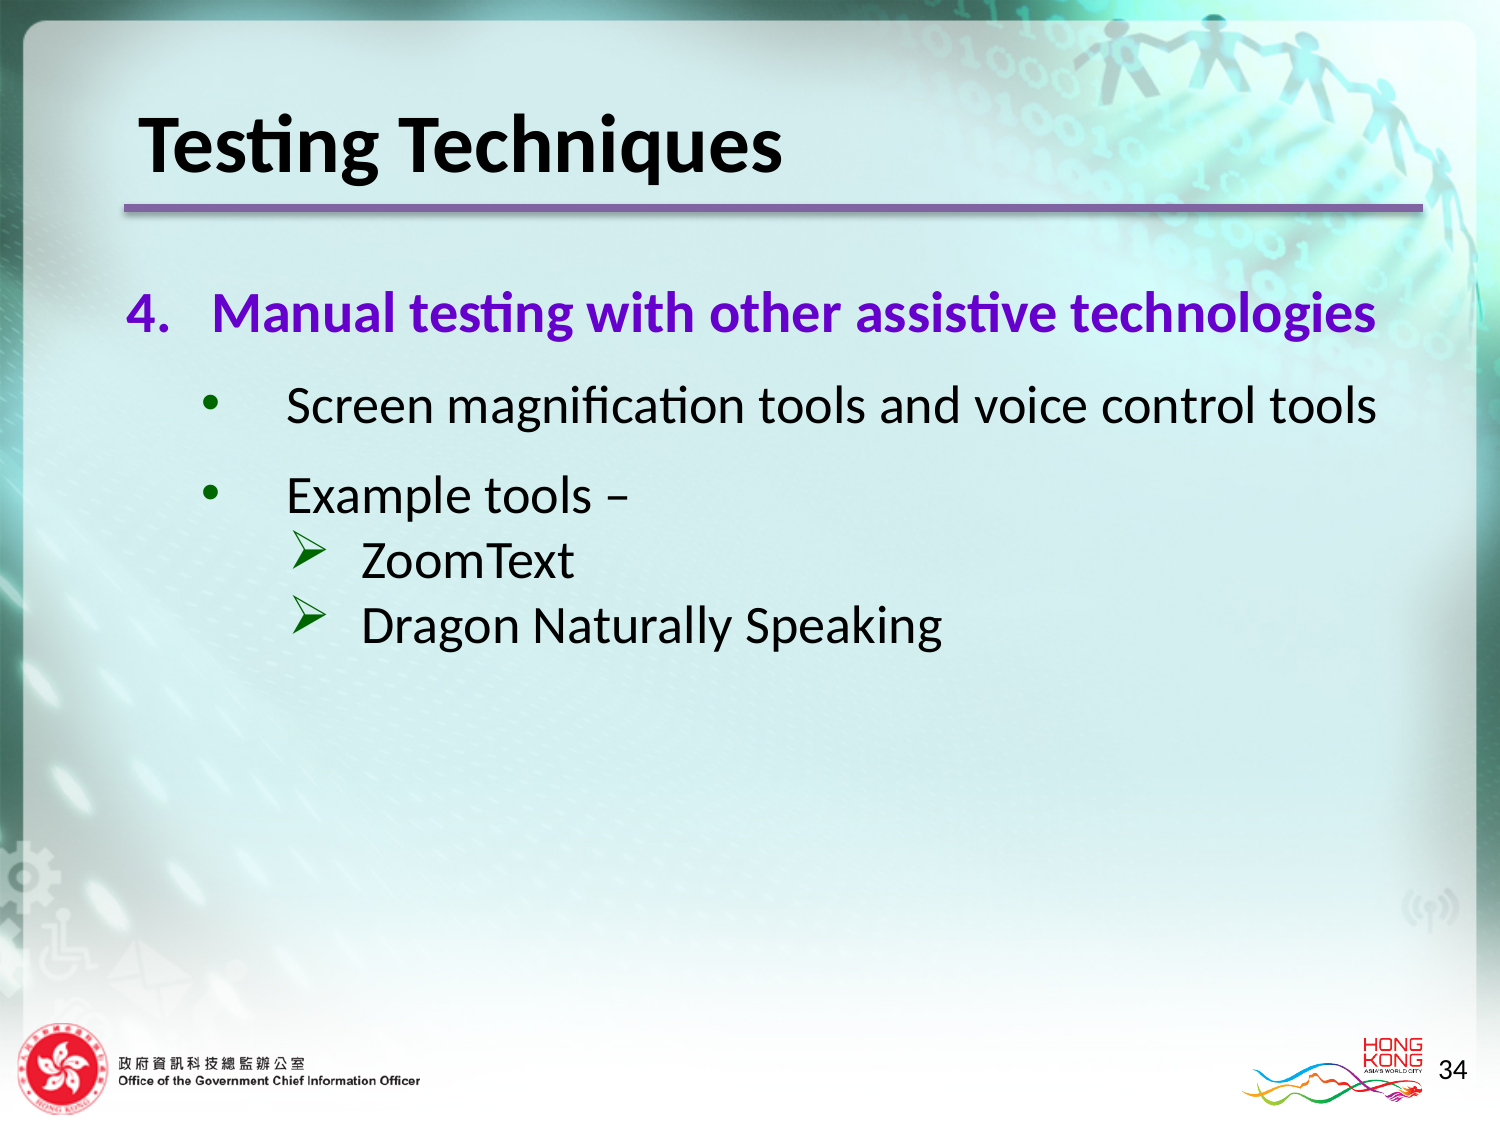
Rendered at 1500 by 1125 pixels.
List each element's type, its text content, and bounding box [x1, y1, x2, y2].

picture [0, 0, 1500, 1125]
text_box Testing Techniques [123, 45, 1424, 233]
text_box 4. Manual testing with other assistive technologies Screen magnification tools and voice control tools Example tools – ZoomText Dragon Naturally Speaking [112, 267, 1435, 697]
slide_number 34 [1423, 1042, 1500, 1103]
